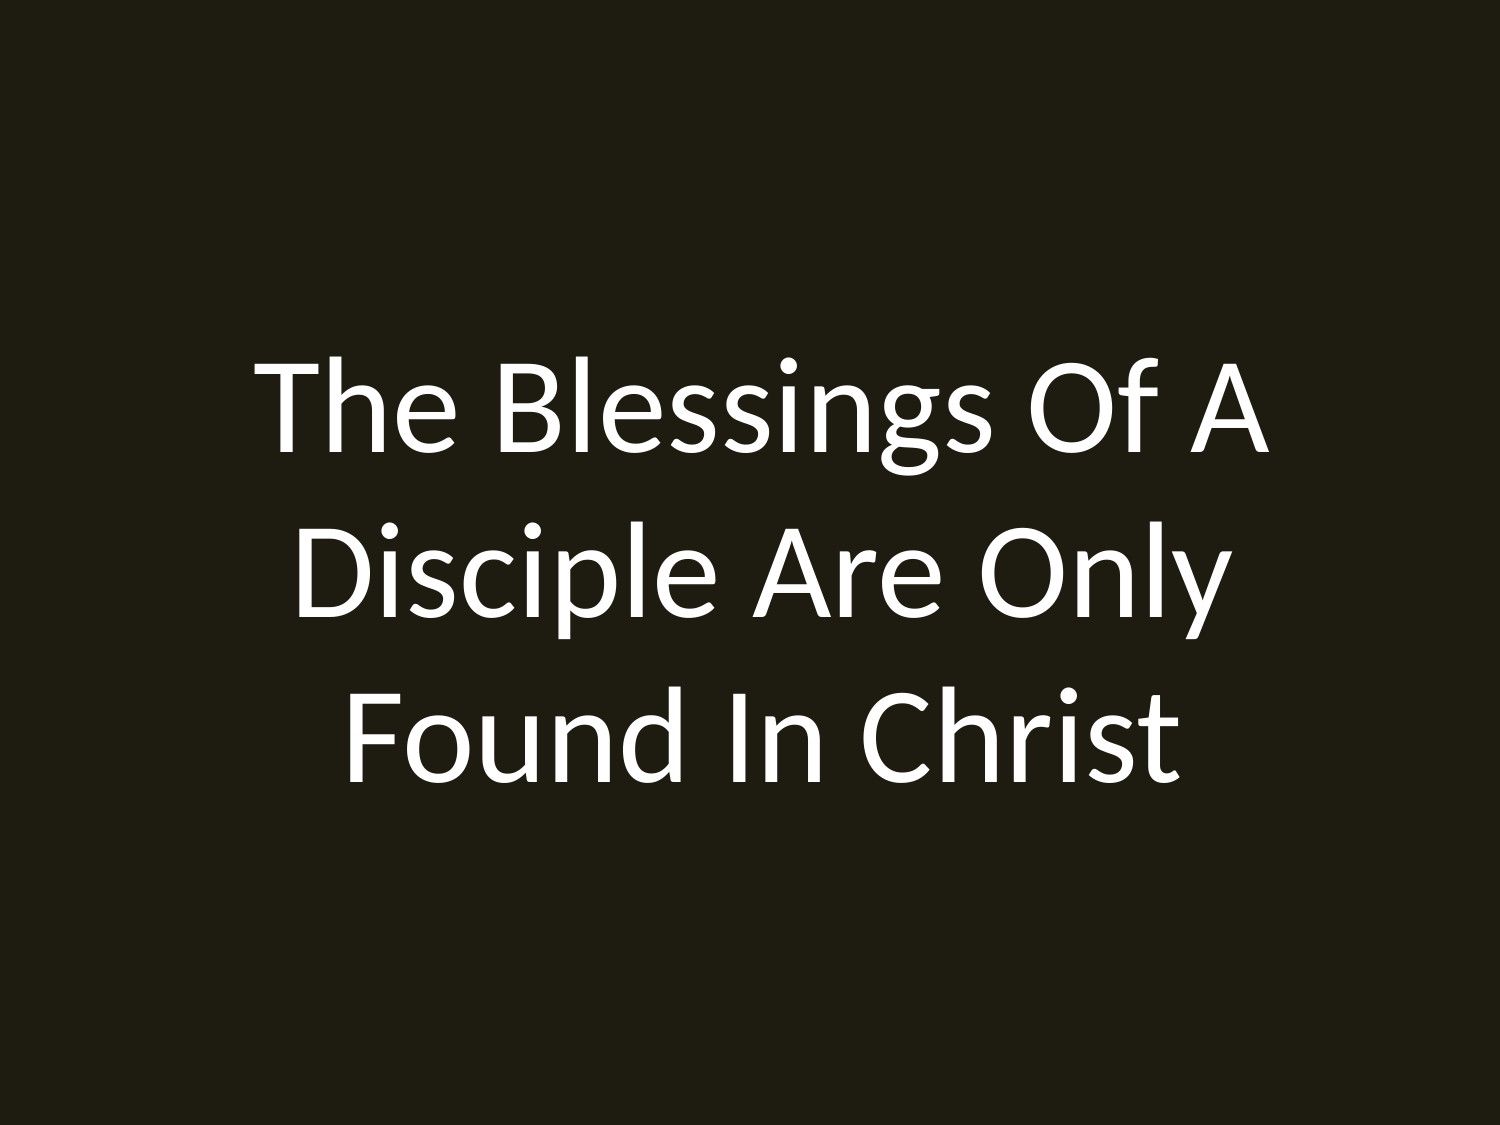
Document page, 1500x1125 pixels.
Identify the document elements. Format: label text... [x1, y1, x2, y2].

title The Blessings Of A Disciple Are Only Found In Christ [200, 315, 1325, 810]
